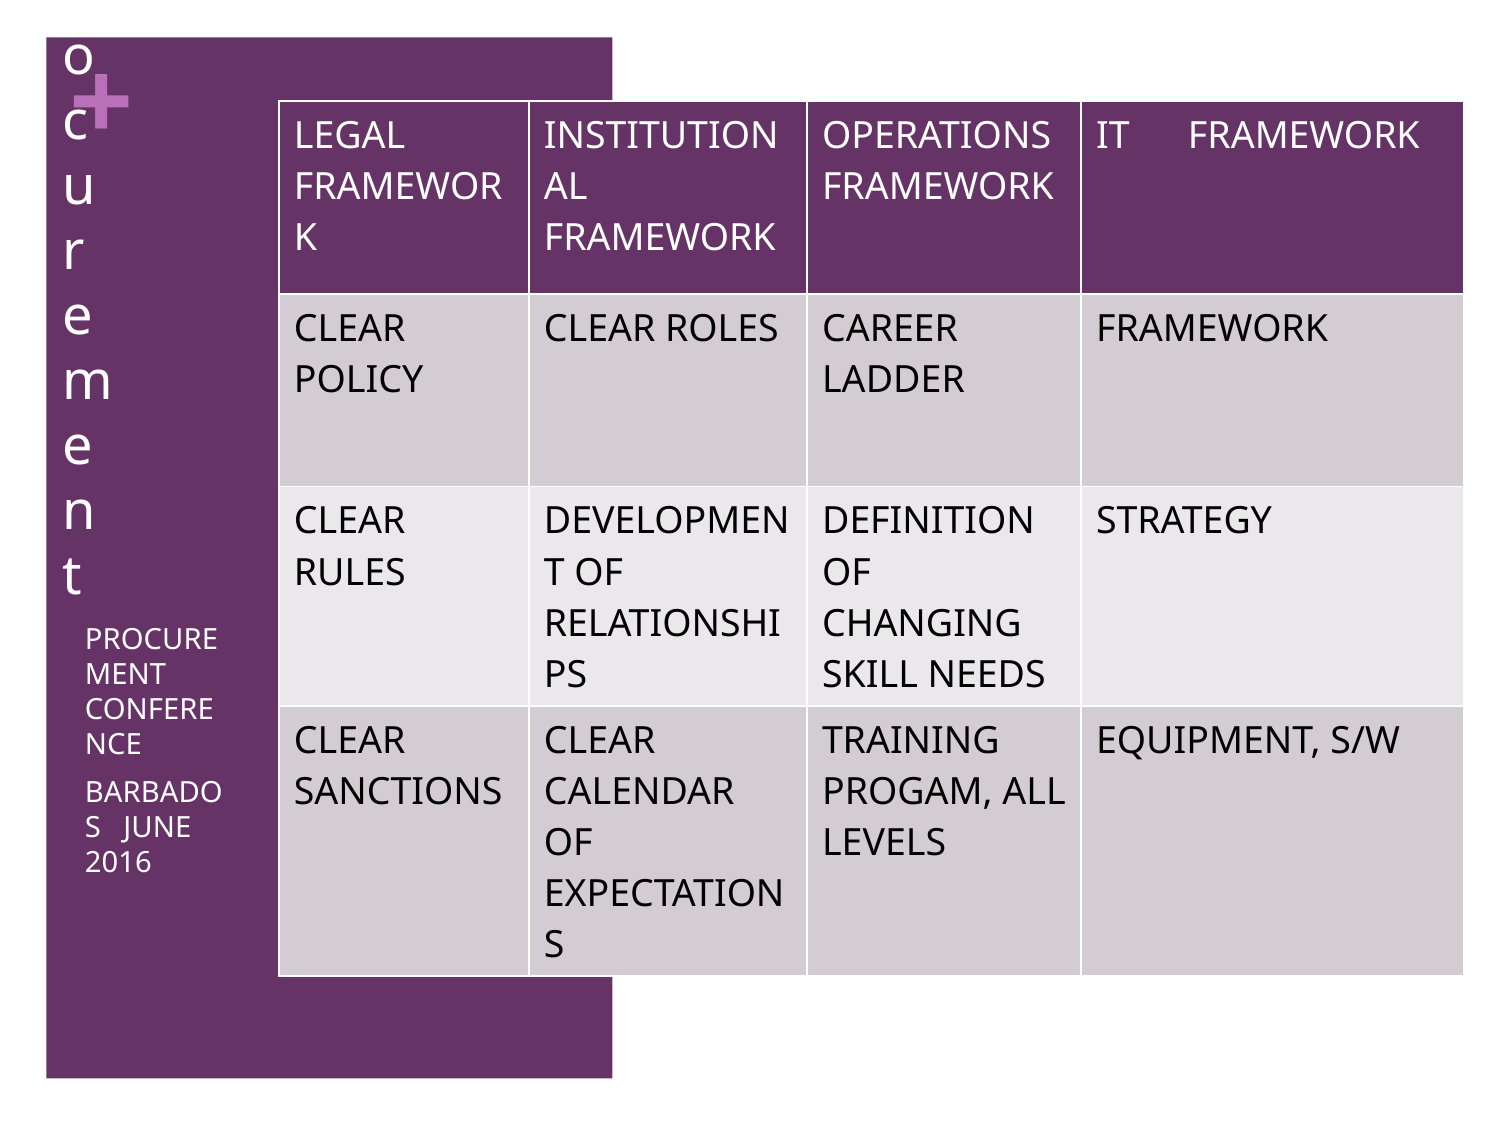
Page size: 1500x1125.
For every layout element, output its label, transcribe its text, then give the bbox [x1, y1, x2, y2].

table_header LEGAL FRAMEWORK [280, 102, 528, 293]
table_cell STRATEGY [1082, 487, 1463, 705]
table_cell EQUIPMENT, S/W [1082, 707, 1463, 975]
table_cell CLEAR POLICY [280, 295, 528, 486]
table_header OPERATIONS FRAMEWORK [808, 102, 1080, 293]
slide_number 10 [1399, 926, 1490, 992]
table_cell CLEAR CALENDAR OF EXPECTATIONS [530, 707, 806, 975]
table_cell CLEAR ROLES [530, 295, 806, 486]
table_cell DEVELOPMENT OF RELATIONSHIPS [530, 487, 806, 705]
table_header IT FRAMEWORK [1082, 102, 1463, 293]
table_cell FRAMEWORK [1082, 295, 1463, 486]
table_cell CLEAR RULES [280, 487, 528, 705]
list PROCUREMENT CONFERENCE BARBADOS JUNE 2016 [70, 612, 243, 1005]
table_cell CLEAR SANCTIONS [280, 707, 528, 975]
table_header INSTITUTIONAL FRAMEWORK [530, 102, 806, 293]
table_cell DEFINITION OF CHANGING SKILL NEEDS [808, 487, 1080, 705]
title Procurement [62, 421, 70, 613]
table_cell CAREER LADDER [808, 295, 1080, 486]
table_cell TRAINING PROGAM, ALL LEVELS [808, 707, 1080, 975]
